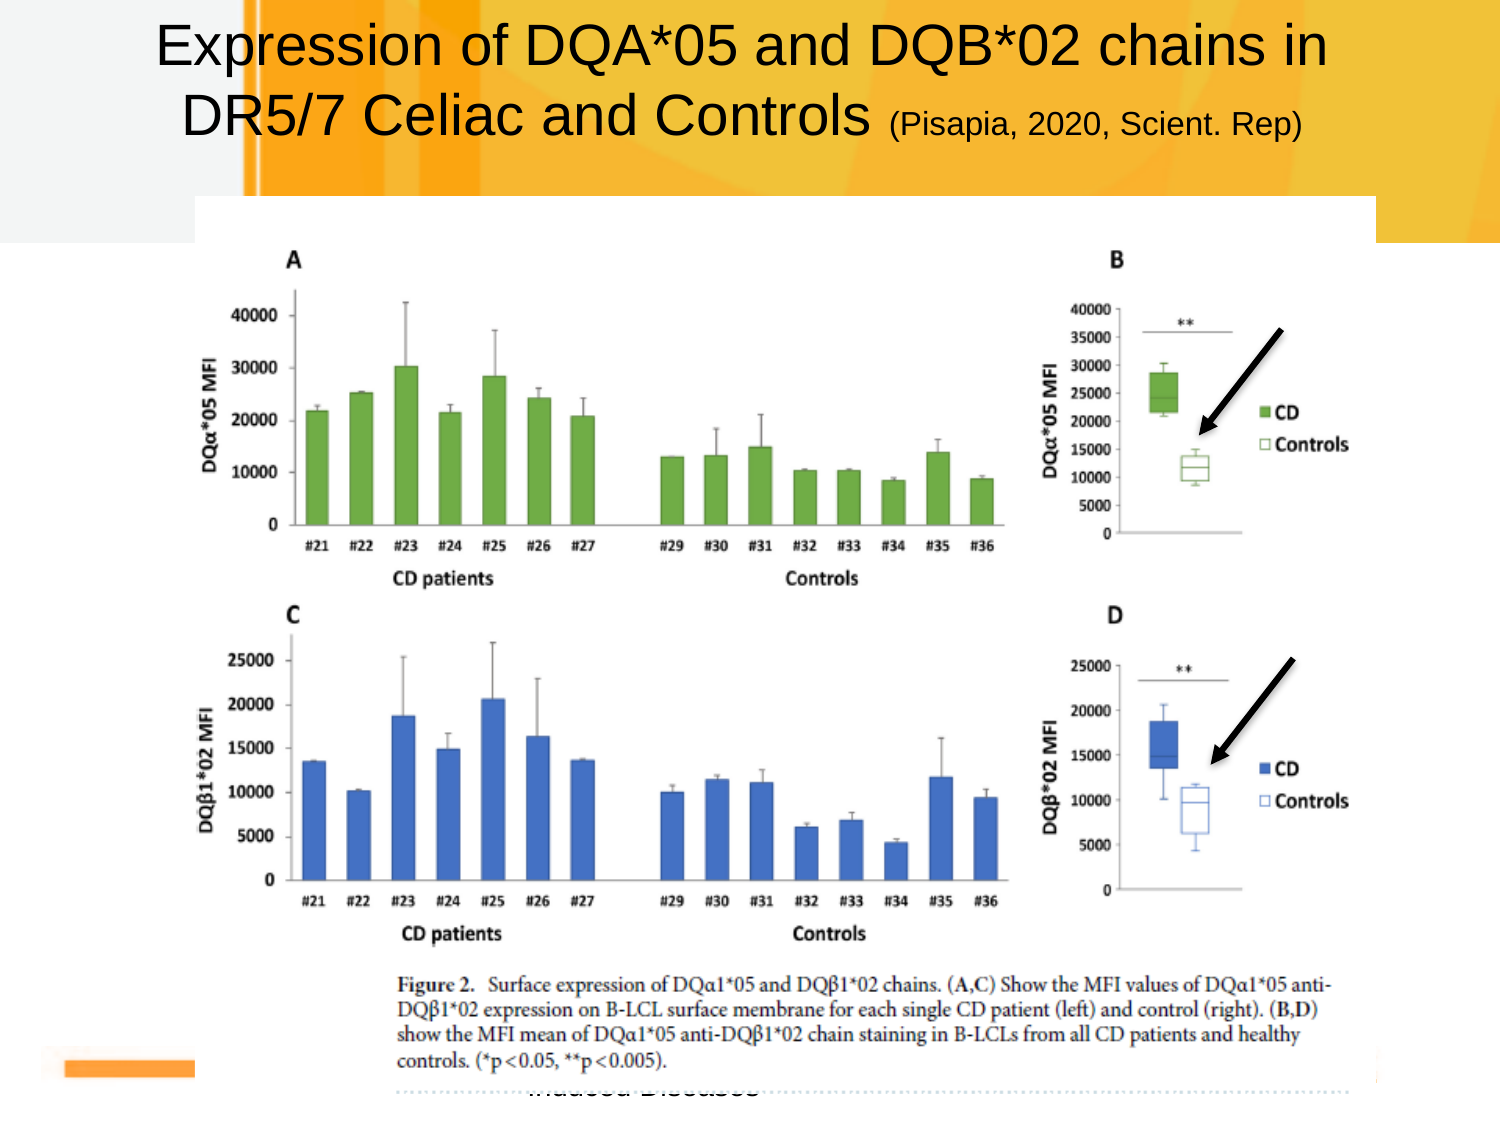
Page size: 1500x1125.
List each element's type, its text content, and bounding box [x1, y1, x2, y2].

title Expression of DQA*05 and DQB*02 chains in DR5/7 Celiac and Controls (Pisapia, 2020, Scient. Rep) [105, 0, 1381, 161]
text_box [1210, 658, 1294, 765]
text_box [1198, 328, 1282, 436]
picture [0, 0, 1500, 1097]
